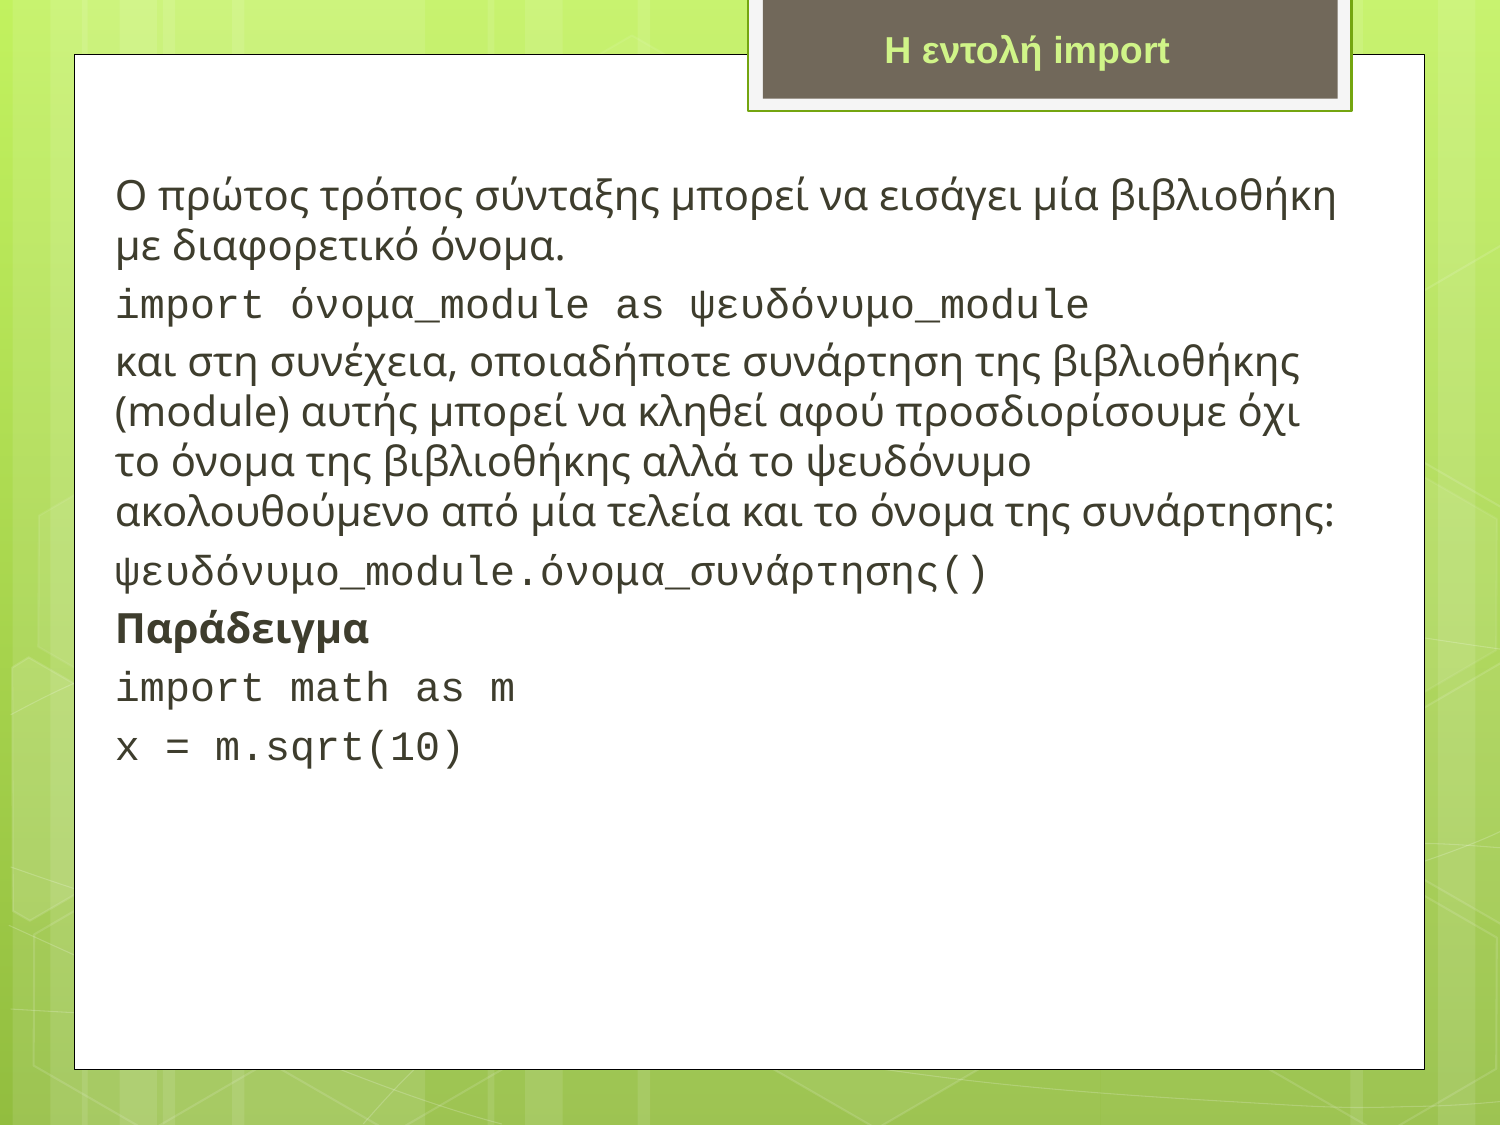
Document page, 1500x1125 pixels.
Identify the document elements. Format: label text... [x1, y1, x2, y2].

list Ο πρώτος τρόπος σύνταξης μπορεί να εισάγει μία βιβλιοθήκη με διαφορετικό όνομα. import όνομα_module as ψευδόνυμο_module και στη συνέχεια, οποιαδήποτε συνάρτηση της βιβλιοθήκης (module) αυτής μπορεί να κληθεί αφού προσδιορίσουμε όχι το όνομα της βιβλιοθήκης αλλά το ψευδόνυμο ακολουθούμενο από μία τελεία και το όνομα της συνάρτησης: ψευδόνυμο_module.όνομα_συνάρτησης() Παράδειγμα import math as m x = m.sqrt(10) [88, 160, 1365, 929]
text_box Η εντολή import [869, 19, 1186, 79]
